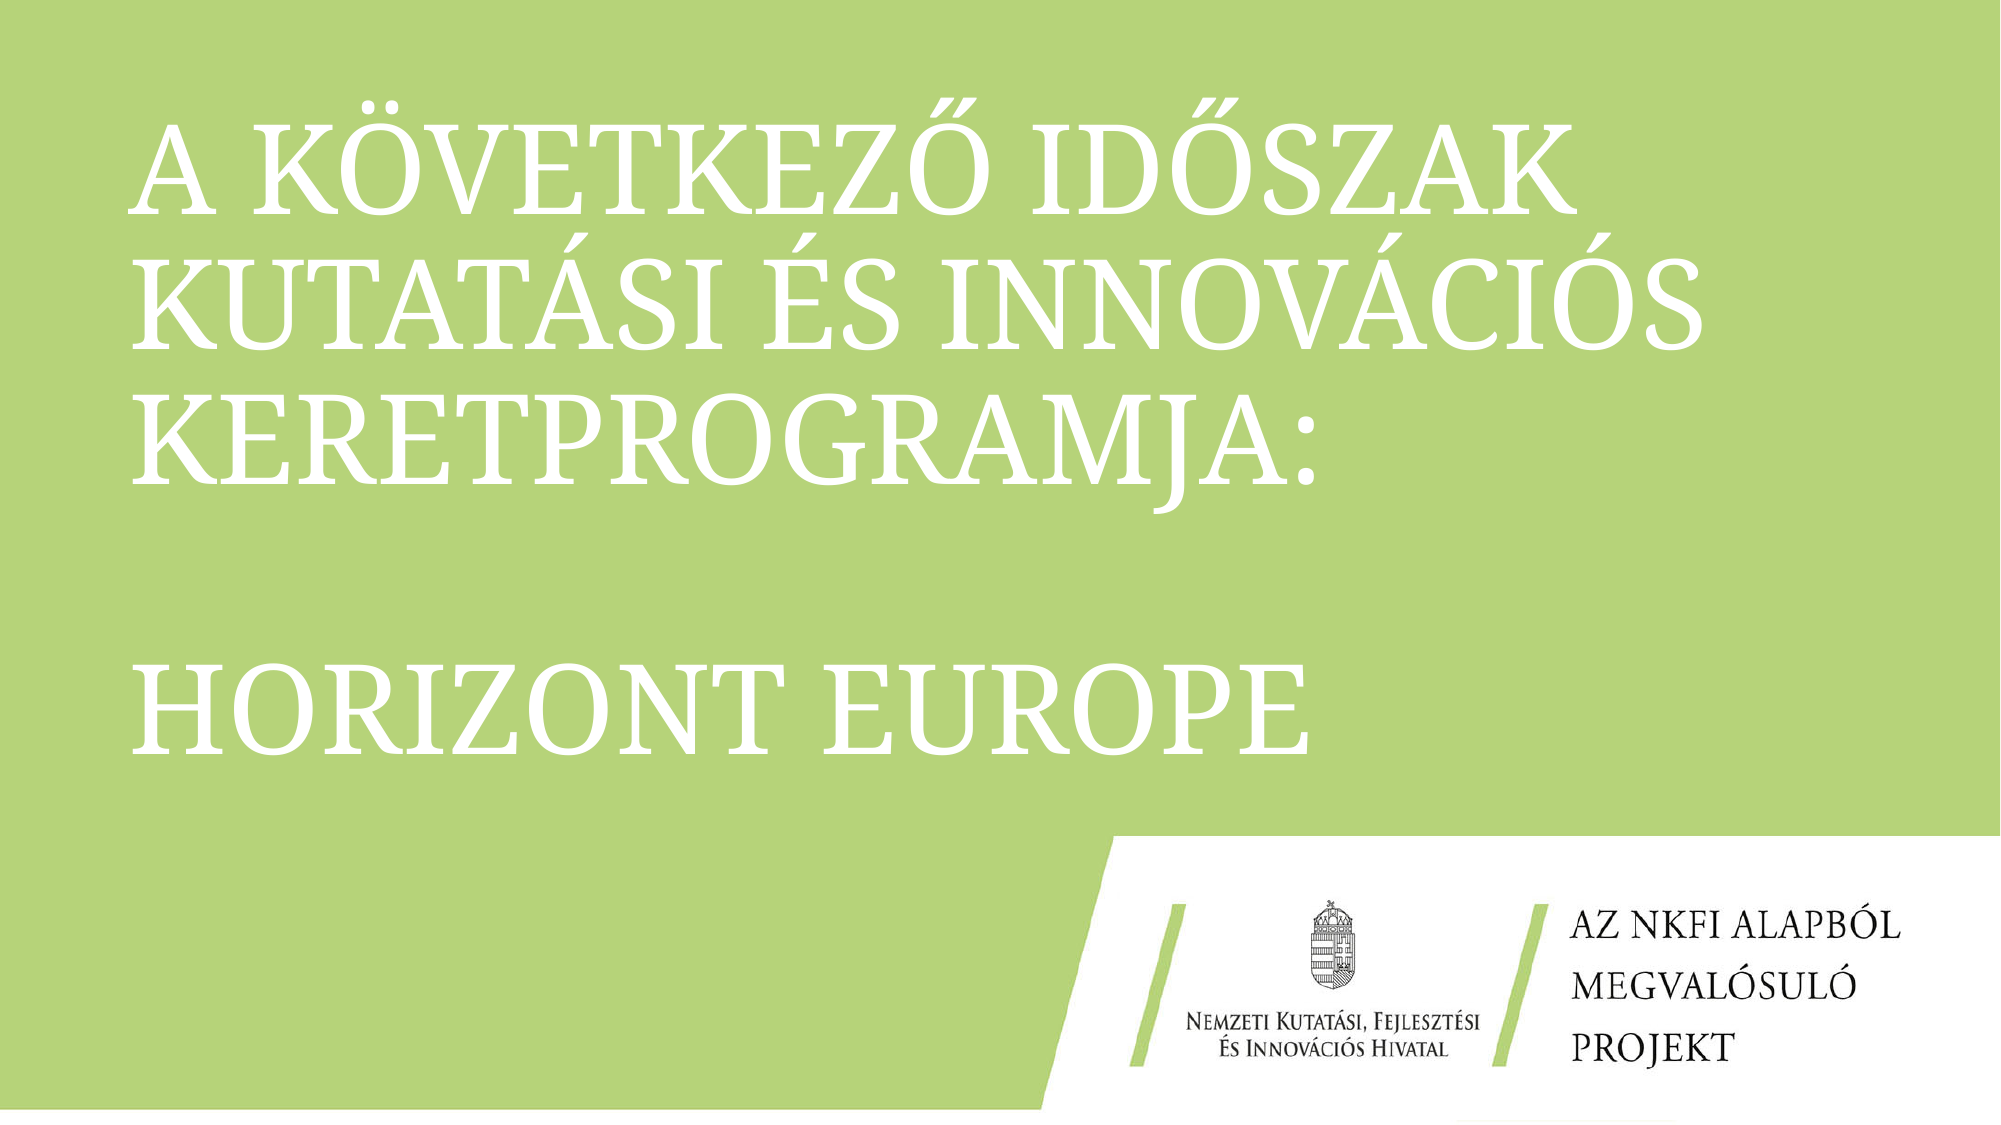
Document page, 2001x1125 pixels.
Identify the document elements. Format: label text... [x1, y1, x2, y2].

picture [0, 0, 2001, 1125]
title a következő időszak kutatási és innovációs keretprogramja: Horizont Europe [113, 214, 1904, 789]
